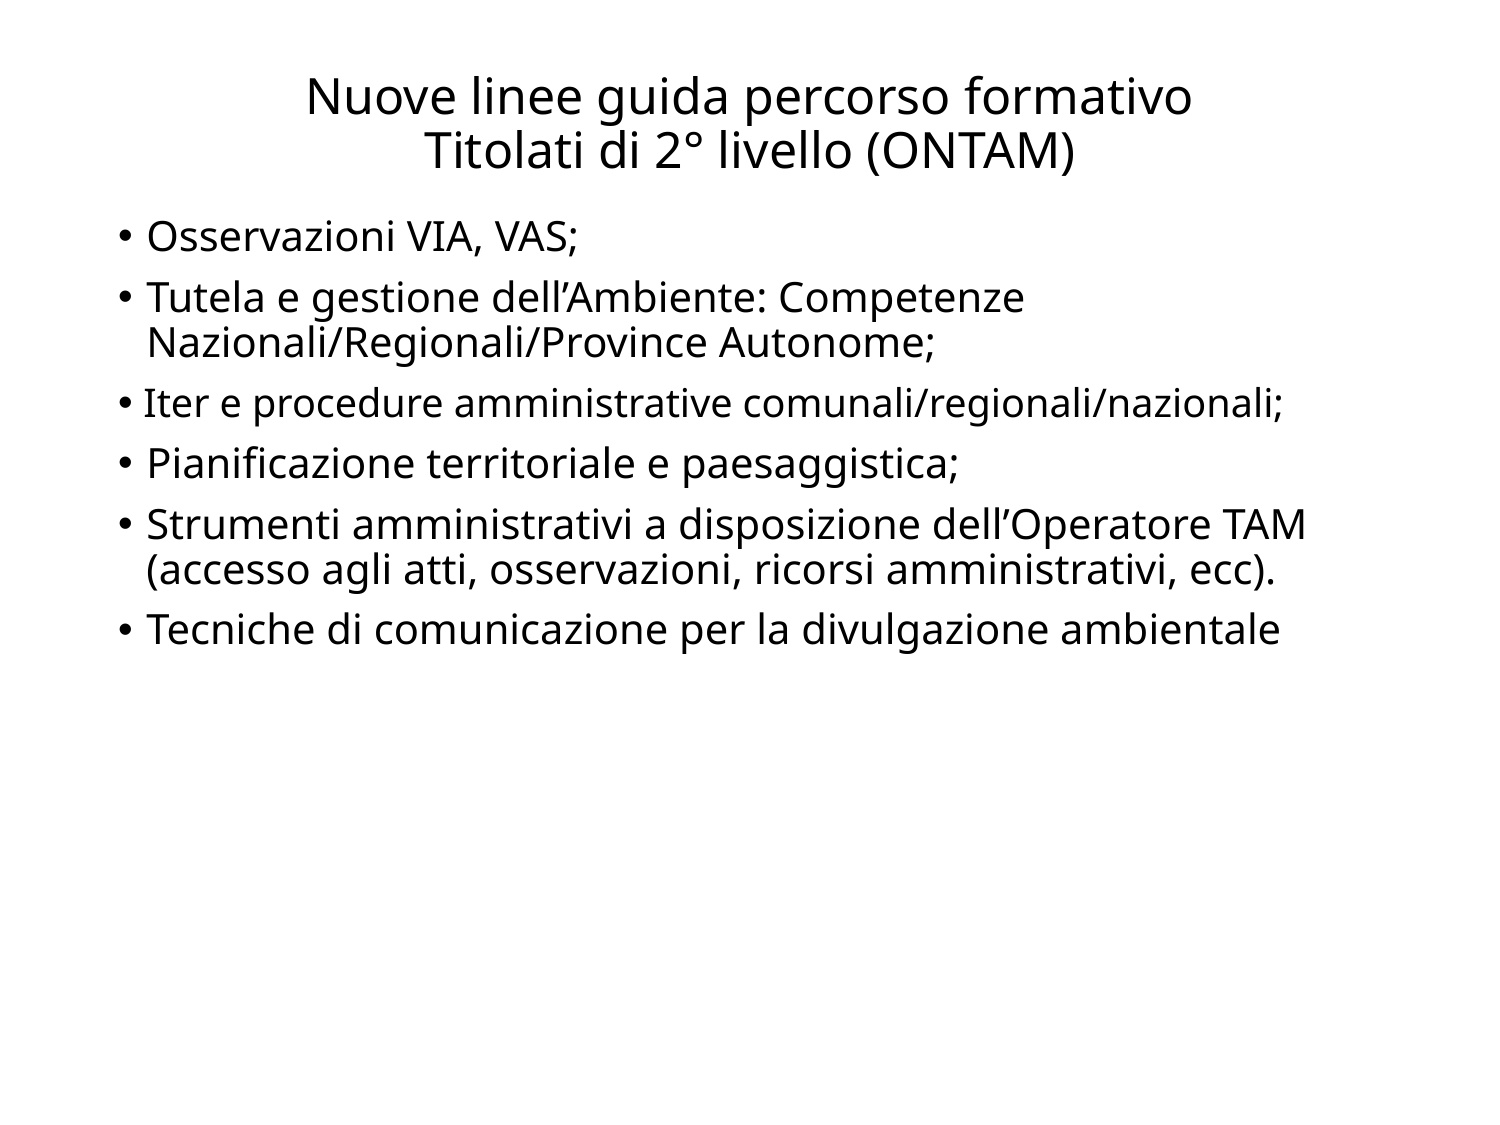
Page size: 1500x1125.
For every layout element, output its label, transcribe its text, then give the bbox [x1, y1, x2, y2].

list Osservazioni VIA, VAS; Tutela e gestione dell’Ambiente: Competenze Nazionali/Regionali/Province Autonome; Iter e procedure amministrative comunali/regionali/nazionali; Pianificazione territoriale e paesaggistica; Strumenti amministrativi a disposizione dell’Operatore TAM (accesso agli atti, osservazioni, ricorsi amministrativi, ecc). Tecniche di comunicazione per la divulgazione ambientale [103, 208, 1397, 1014]
title Nuove linee guida percorso formativo Titolati di 2° livello (ONTAM) [103, 59, 1397, 197]
